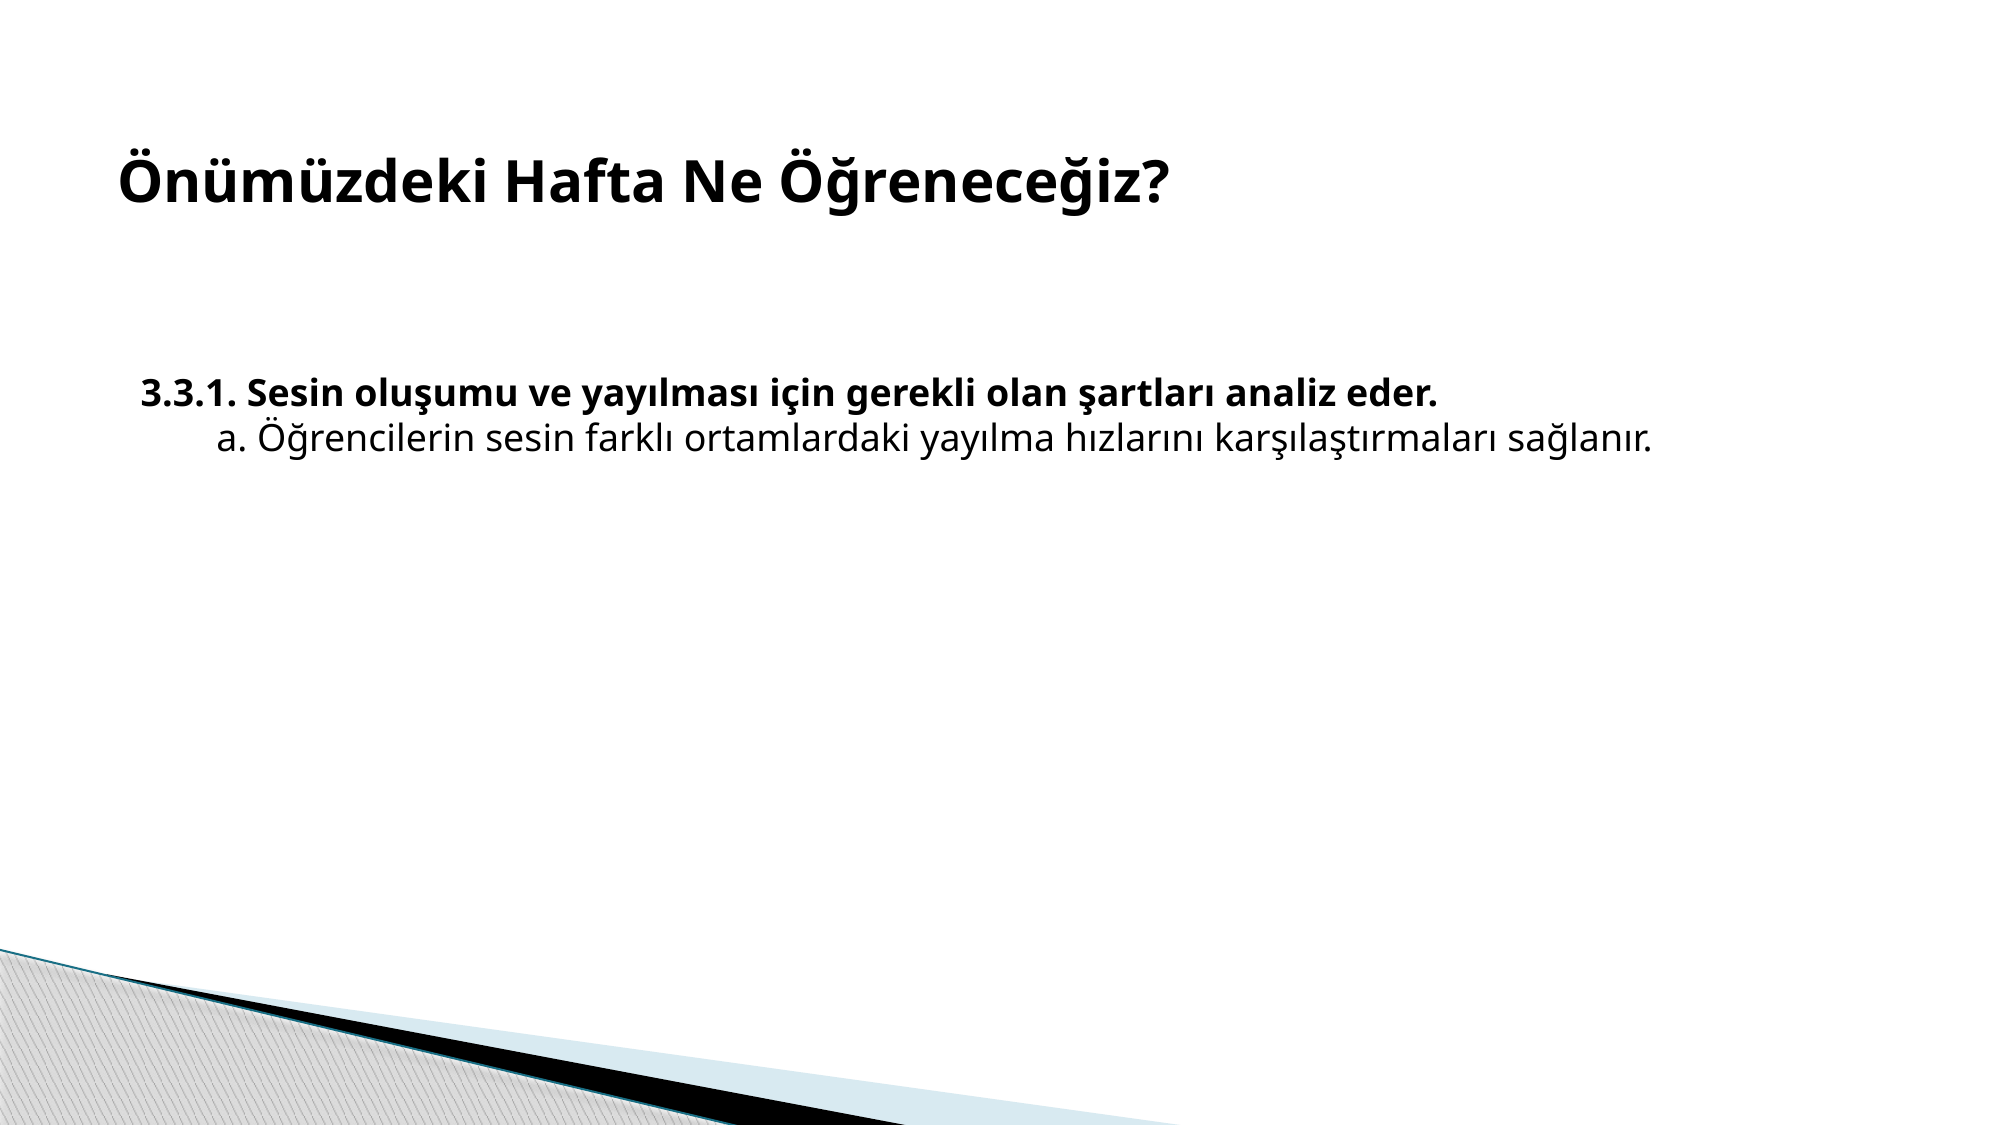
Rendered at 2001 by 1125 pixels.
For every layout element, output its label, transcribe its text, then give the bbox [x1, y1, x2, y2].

text_box Önümüzdeki Hafta Ne Öğreneceğiz? [102, 137, 1690, 222]
text_box 3.3.1. Sesin oluşumu ve yayılması için gerekli olan şartları analiz eder. a. Öğrencilerin sesin farklı ortamlardaki yayılma hızlarını karşılaştırmaları sağlanır. [125, 361, 1756, 557]
